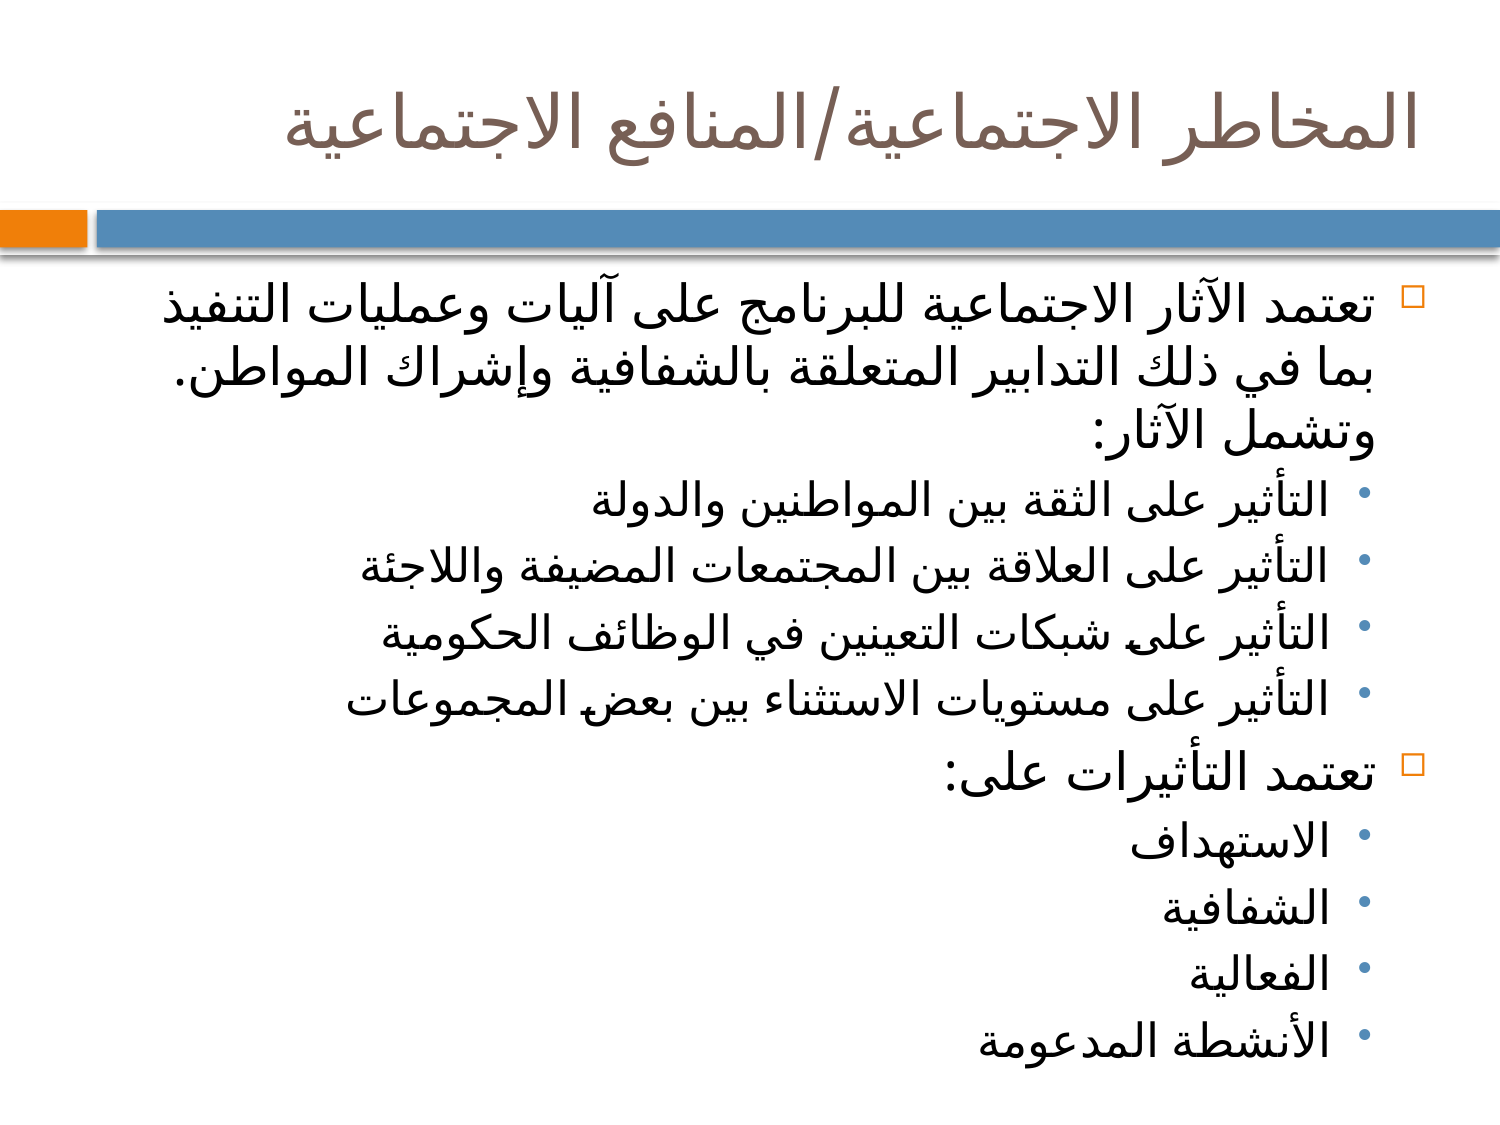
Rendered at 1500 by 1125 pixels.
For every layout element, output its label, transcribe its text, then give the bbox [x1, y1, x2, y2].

title المخاطر الاجتماعية/المنافع الاجتماعية [100, 37, 1438, 200]
list تعتمد الآثار الاجتماعية للبرنامج على آليات وعمليات التنفيذ بما في ذلك التدابير المتعلقة بالشفافية وإشراك المواطن. وتشمل الآثار: التأثير على الثقة بين المواطنين والدولة التأثير على العلاقة بين المجتمعات المضيفة واللاجئة التأثير على شبكات التعينين في الوظائف الحكومية التأثير على مستويات الاستثناء بين بعض المجموعات تعتمد التأثيرات على: الاستهداف الشفافية الفعالية الأنشطة المدعومة [100, 262, 1438, 1082]
